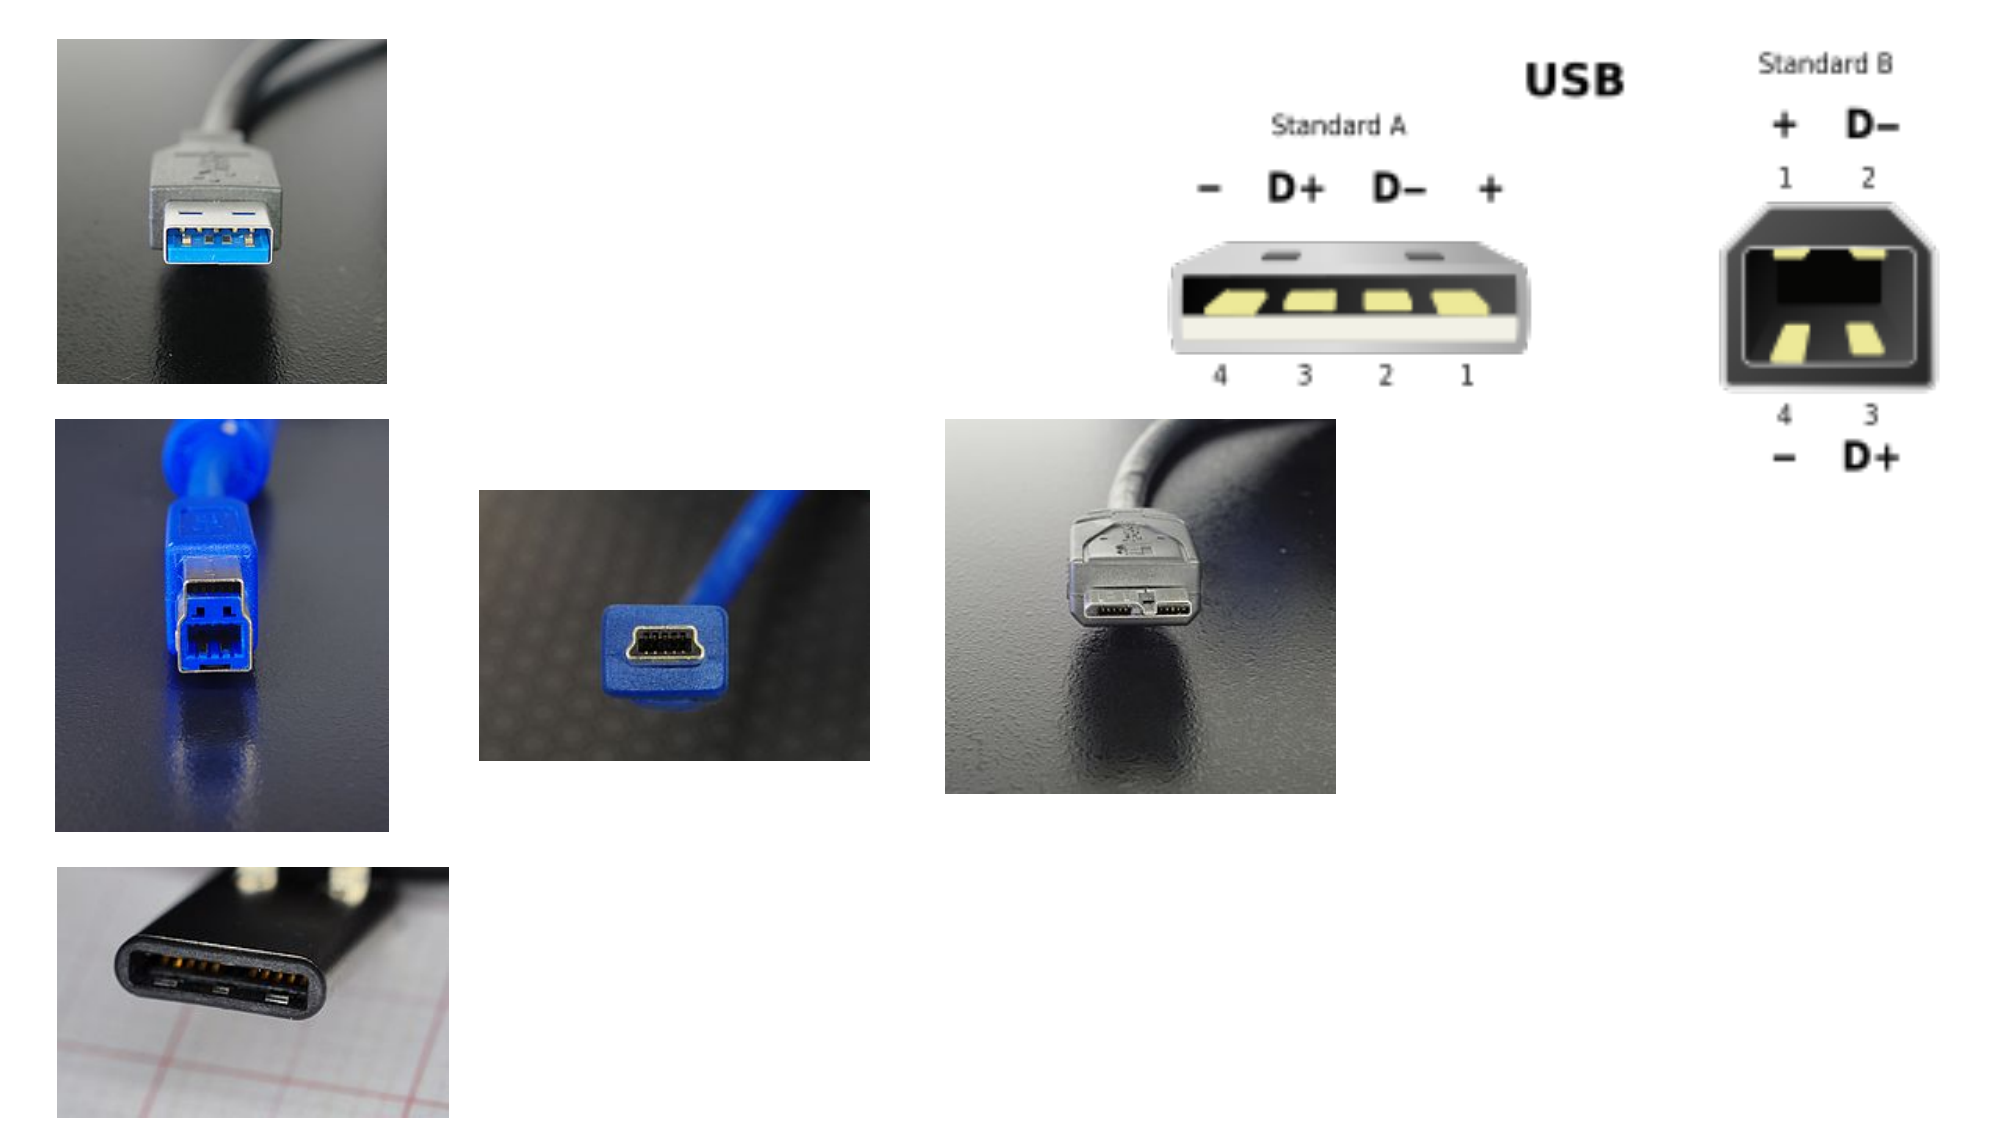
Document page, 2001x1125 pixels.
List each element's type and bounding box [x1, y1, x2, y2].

picture [57, 867, 449, 1118]
picture [944, 39, 1947, 794]
picture [479, 490, 870, 761]
picture [57, 39, 387, 384]
picture [55, 419, 389, 832]
